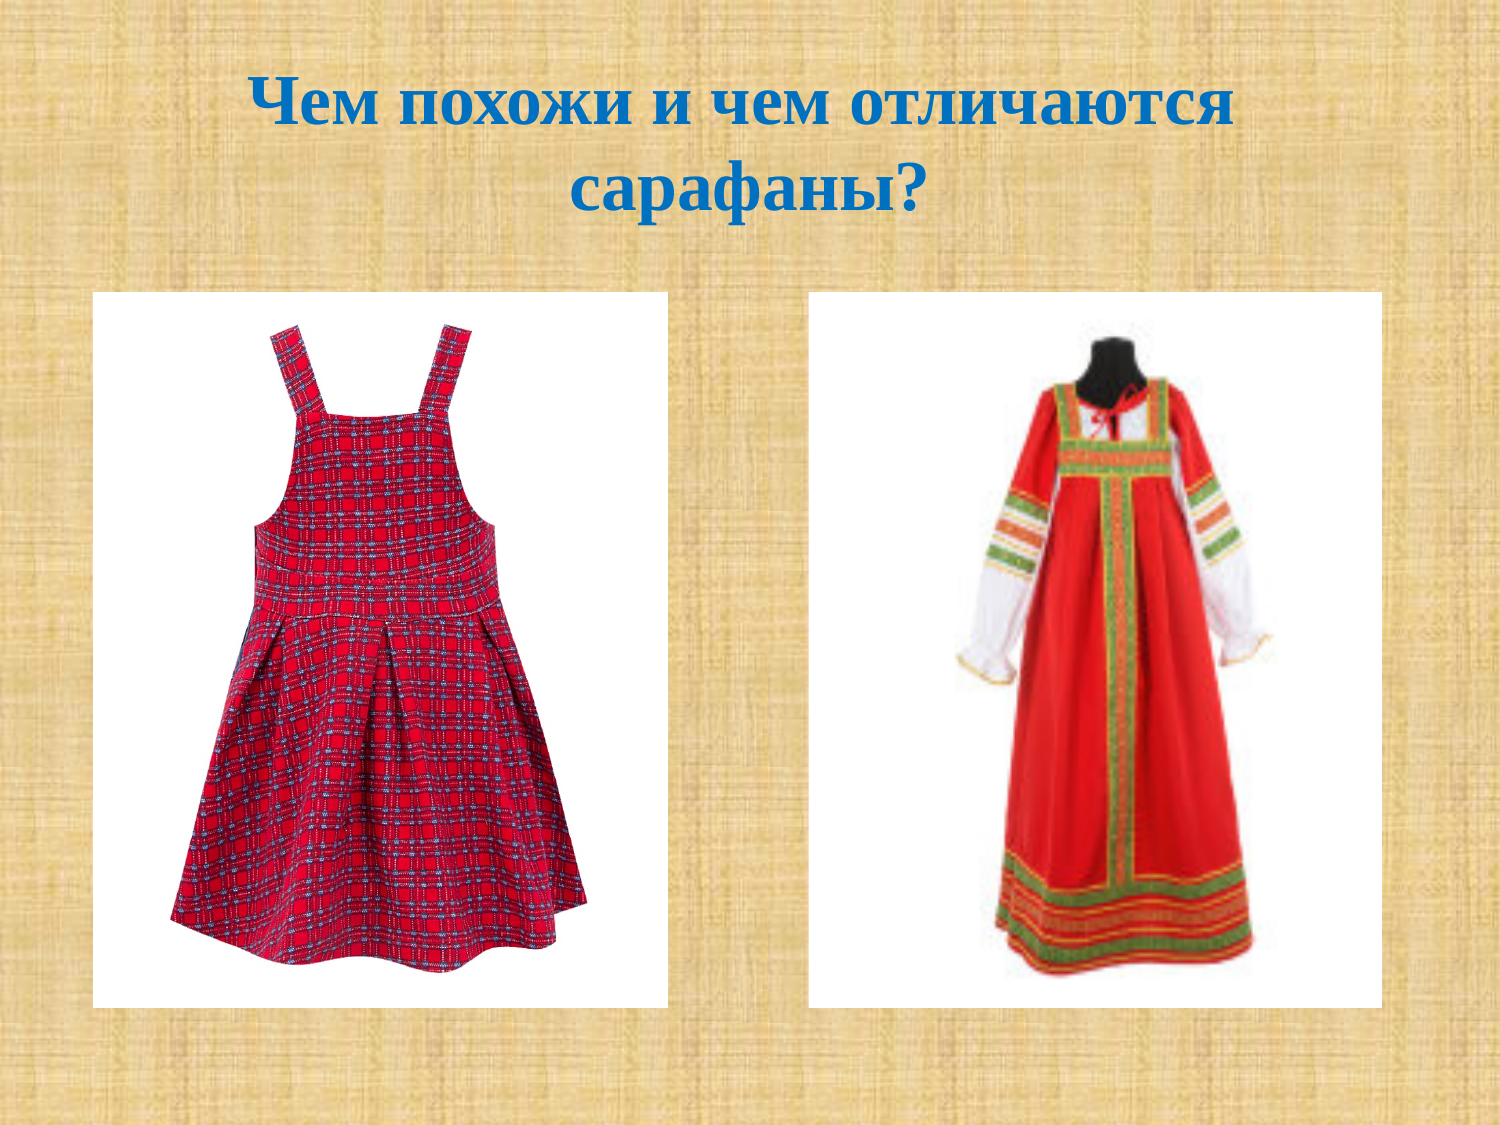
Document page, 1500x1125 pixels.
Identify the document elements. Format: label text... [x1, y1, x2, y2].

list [93, 292, 669, 1009]
title Чем похожи и чем отличаются сарафаны? [75, 45, 1425, 233]
picture [0, 0, 1500, 1125]
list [808, 292, 1383, 1009]
